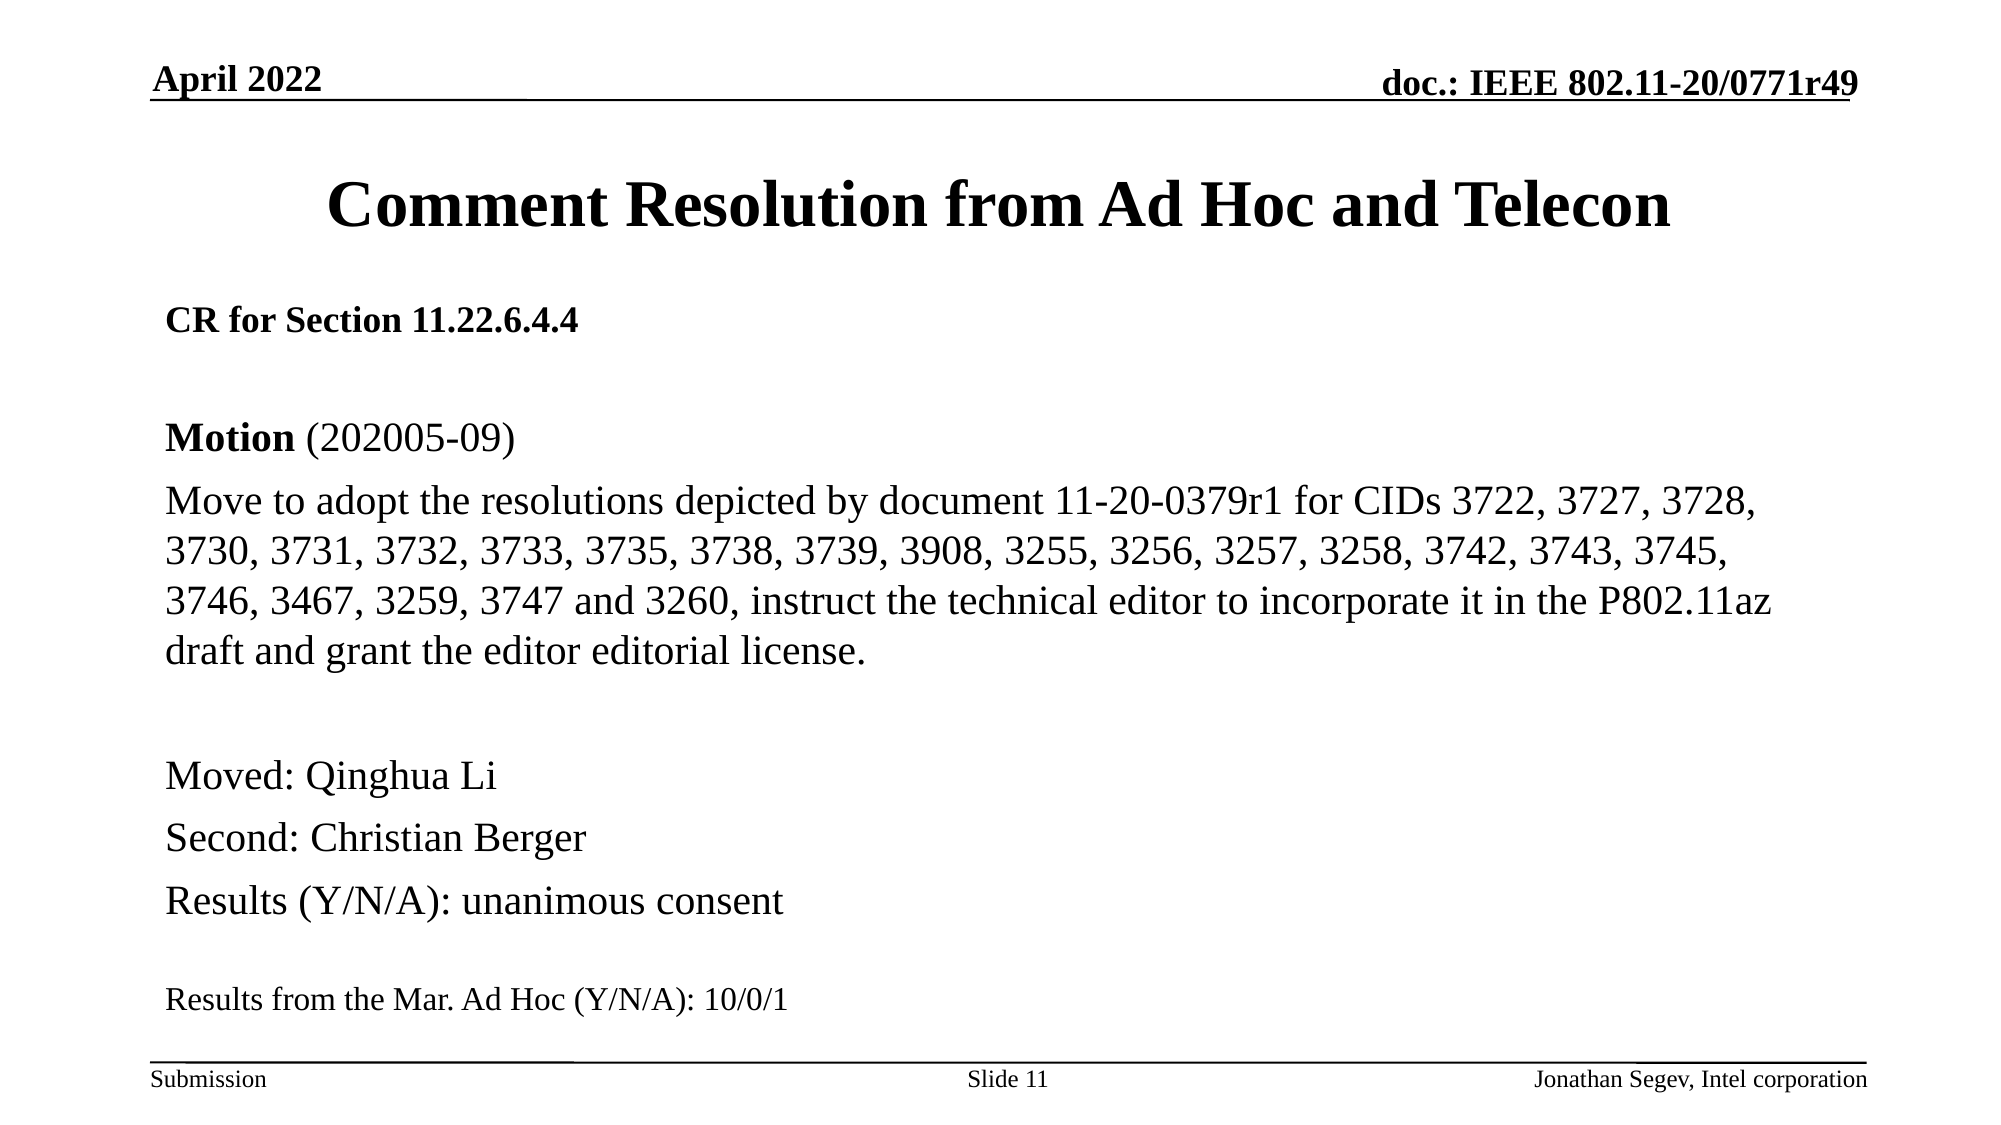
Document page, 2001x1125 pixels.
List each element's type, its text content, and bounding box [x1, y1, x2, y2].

title Comment Resolution from Ad Hoc and Telecon [149, 112, 1850, 286]
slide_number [152, 54, 563, 100]
slide_number Slide 11 [950, 1061, 1067, 1123]
footer Jonathan Segev, Intel corporation [1171, 1061, 1869, 1093]
list CR for Section 11.22.6.4.4 Motion (202005-09) Move to adopt the resolutions depicted by document 11-20-0379r1 for CIDs 3722, 3727, 3728, 3730, 3731, 3732, 3733, 3735, 3738, 3739, 3908, 3255, 3256, 3257, 3258, 3742, 3743, 3745, 3746, 3467, 3259, 3747 and 3260, instruct the technical editor to incorporate it in the P802.11az draft and grant the editor editorial license. Moved: Qinghua Li Second: Christian Berger Results (Y/N/A): unanimous consent Results from the Mar. Ad Hoc (Y/N/A): 10/0/1 [149, 286, 1850, 1000]
